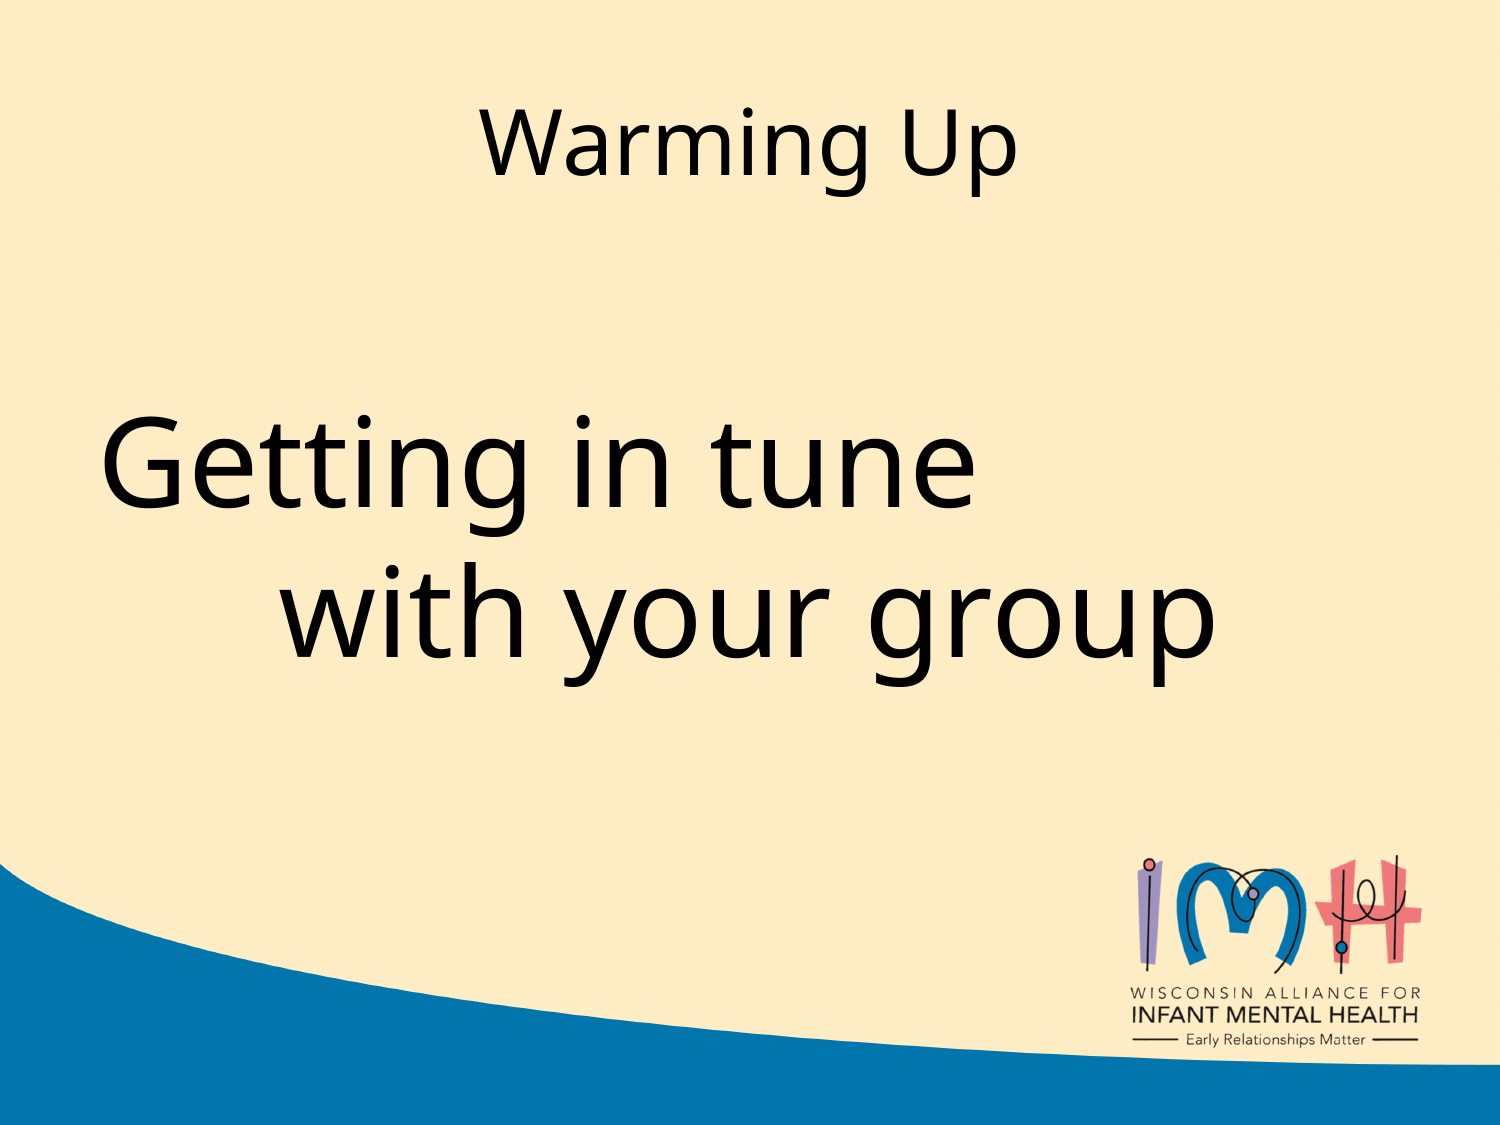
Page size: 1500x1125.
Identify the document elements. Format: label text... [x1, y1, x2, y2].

picture [0, 0, 1500, 1064]
title Warming Up [75, 45, 1425, 233]
list Getting in tune with your group [75, 375, 1425, 1118]
